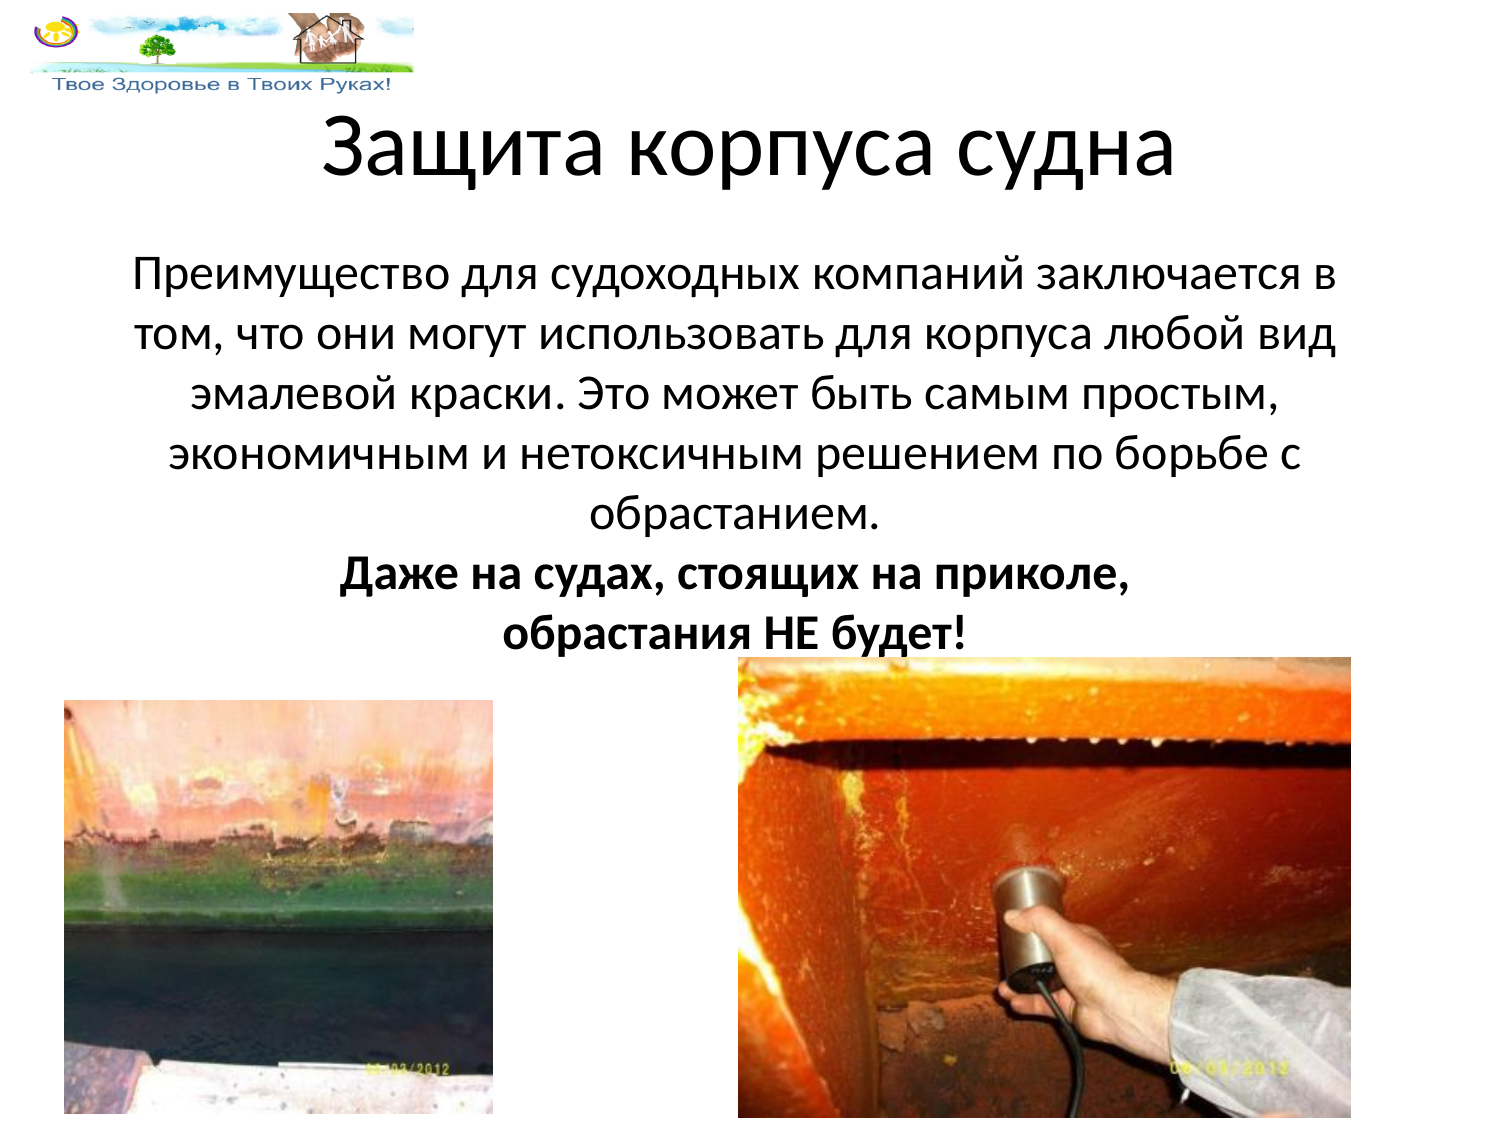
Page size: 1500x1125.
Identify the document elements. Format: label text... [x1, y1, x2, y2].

text_box Преимущество для судоходных компаний заключается в том, что они могут использовать для корпуса любой вид эмалевой краски. Это может быть самым простым, экономичным и нетоксичным решением по борьбе с обрастанием. Даже на судах, стоящих на приколе, обрастания НЕ будет! [0, 231, 1471, 667]
title Защита корпуса судна [75, 45, 1425, 231]
picture [64, 700, 493, 1115]
picture [29, 13, 414, 94]
picture [737, 657, 1352, 1118]
